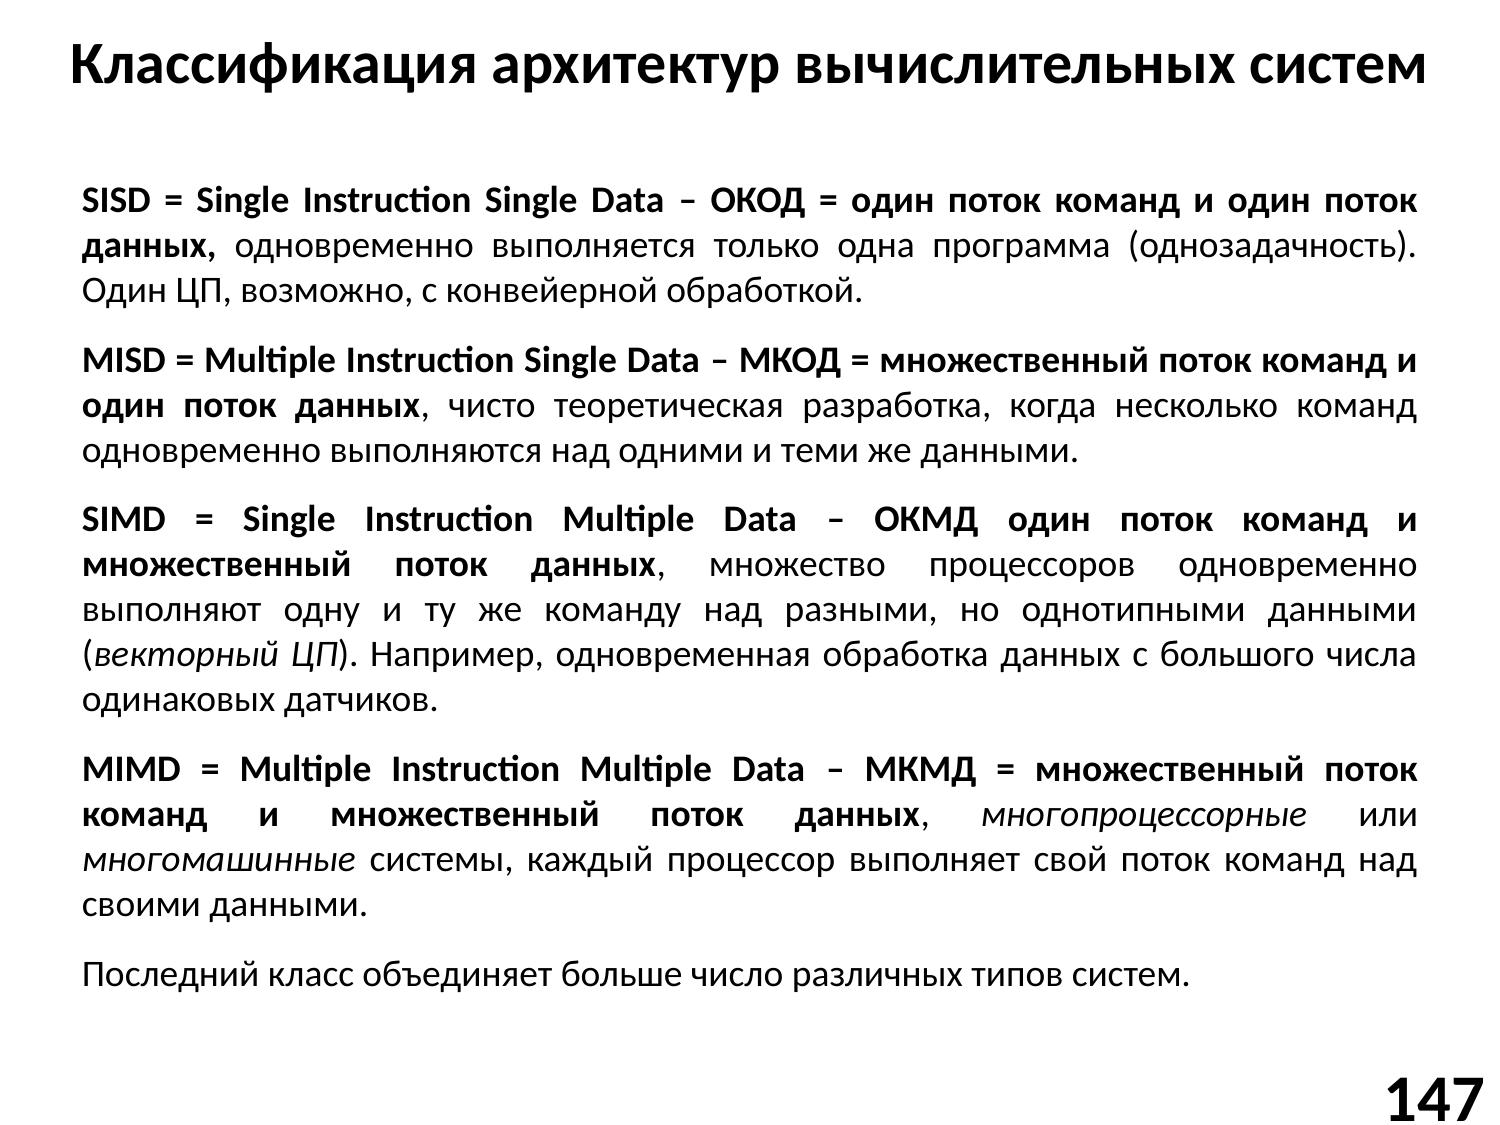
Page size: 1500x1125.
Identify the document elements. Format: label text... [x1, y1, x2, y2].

slide_number 147 [1328, 1065, 1500, 1125]
text_box SISD = Single Instruction Single Data – ОКОД = один поток команд и один поток данных, одновременно выполняется только одна программа (однозадачность). Один ЦП, возможно, с конвейерной обработкой. MISD = Multiple Instruction Single Data – МКОД = множественный поток команд и один поток данных, чисто теоретическая разработка, когда несколько команд одновременно выполняются над одними и теми же данными. SIMD = Single Instruction Multiple Data – ОКМД один поток команд и множественный поток данных, множество процессоров одновременно выполняют одну и ту же команду над разными, но однотипными данными (векторный ЦП). Например, одновременная обработка данных с большого числа одинаковых датчиков. MIMD = Multiple Instruction Multiple Data – МКМД = множественный поток команд и множественный поток данных, многопроцессорные или многомашинные системы, каждый процессор выполняет свой поток команд над своими данными. Последний класс объединяет больше число различных типов систем. [67, 167, 1433, 1002]
title Классификация архитектур вычислительных систем [41, 7, 1459, 112]
